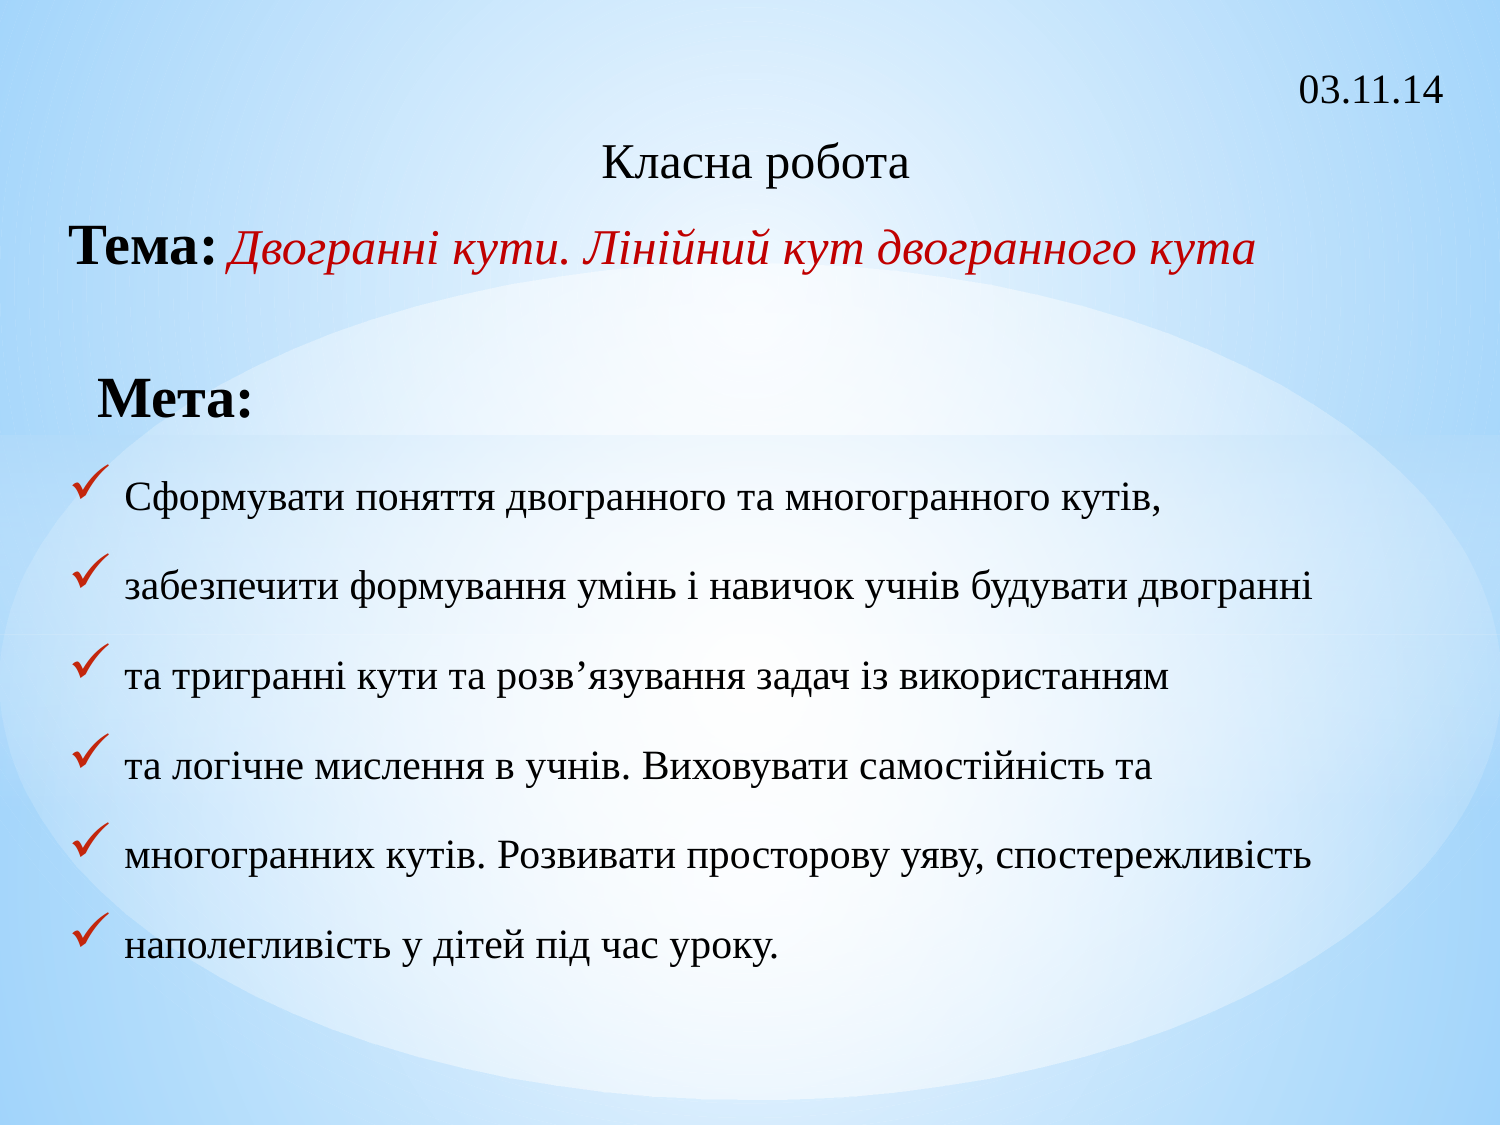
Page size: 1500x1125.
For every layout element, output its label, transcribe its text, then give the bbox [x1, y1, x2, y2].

subtitle 03.11.14 Класна робота Тема: Двогранні кути. Лінійний кут двогранного кута Мета: Сформувати поняття двогранного та многогранного кутів, забезпечити формування умінь і навичок учнів будувати двогранні та тригранні кути та розв’язування задач із використанням та логічне мислення в учнів. Виховувати самостійність та многогранних кутів. Розвивати просторову уяву, спостережливість наполегливість у дітей під час уроку. [53, 54, 1459, 1047]
